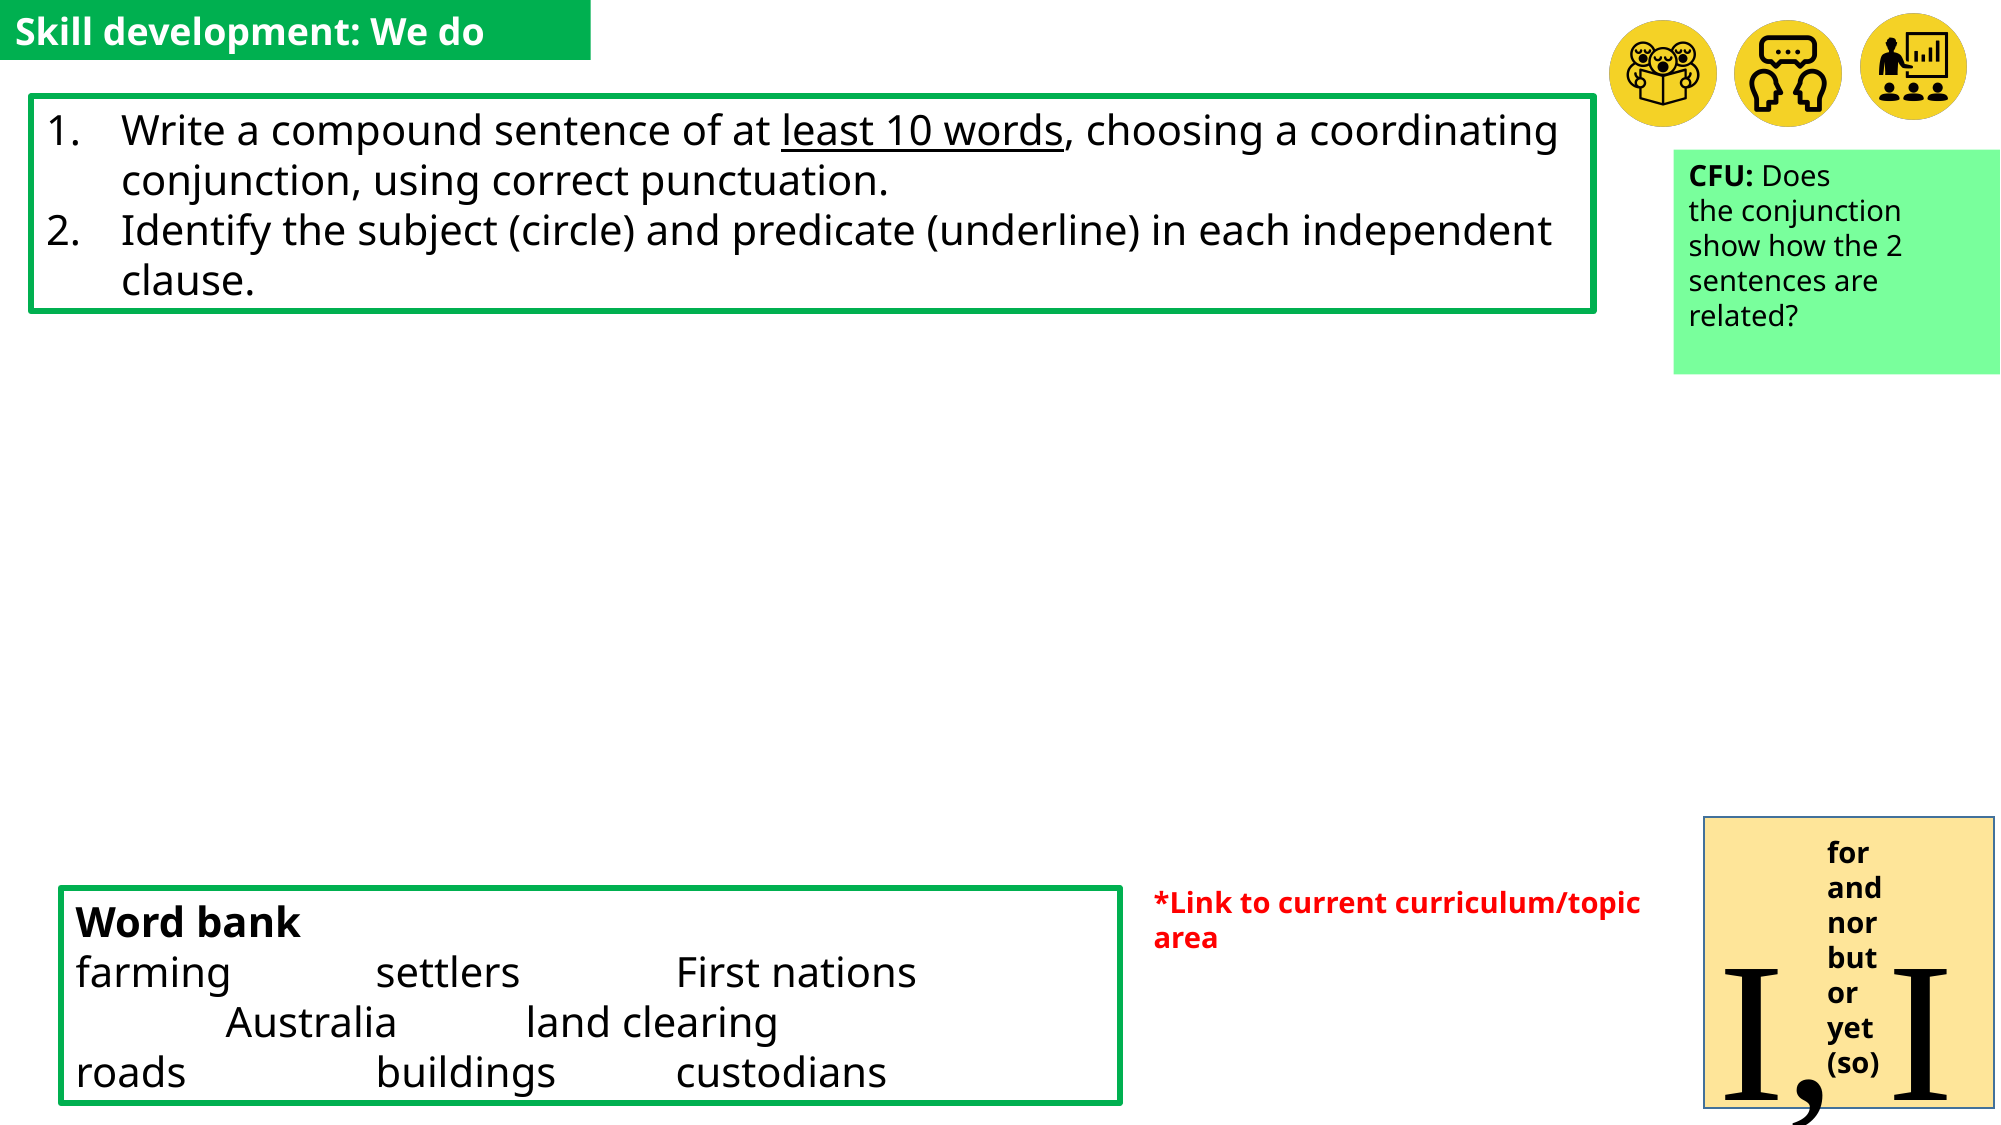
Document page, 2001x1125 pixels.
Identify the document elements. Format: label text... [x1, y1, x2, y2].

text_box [1703, 816, 1995, 1125]
picture [1857, 11, 1969, 123]
picture [1607, 17, 1719, 129]
text_box Word bank farming settlers First nations Australia land clearing roads buildings custodians [60, 887, 1120, 1103]
text_box Write a compound sentence of at least 10 words, choosing a coordinating conjunction, using correct punctuation. Identify the subject (circle) and predicate (underline) in each independent clause. [31, 96, 1594, 312]
text_box *Link to current curriculum/topic area [1138, 876, 1698, 1112]
picture [1732, 17, 1844, 129]
text_box Skill development: We do [0, 0, 591, 60]
text_box CFU: Does the conjunction show how the 2 sentences are related? [1673, 149, 2000, 375]
